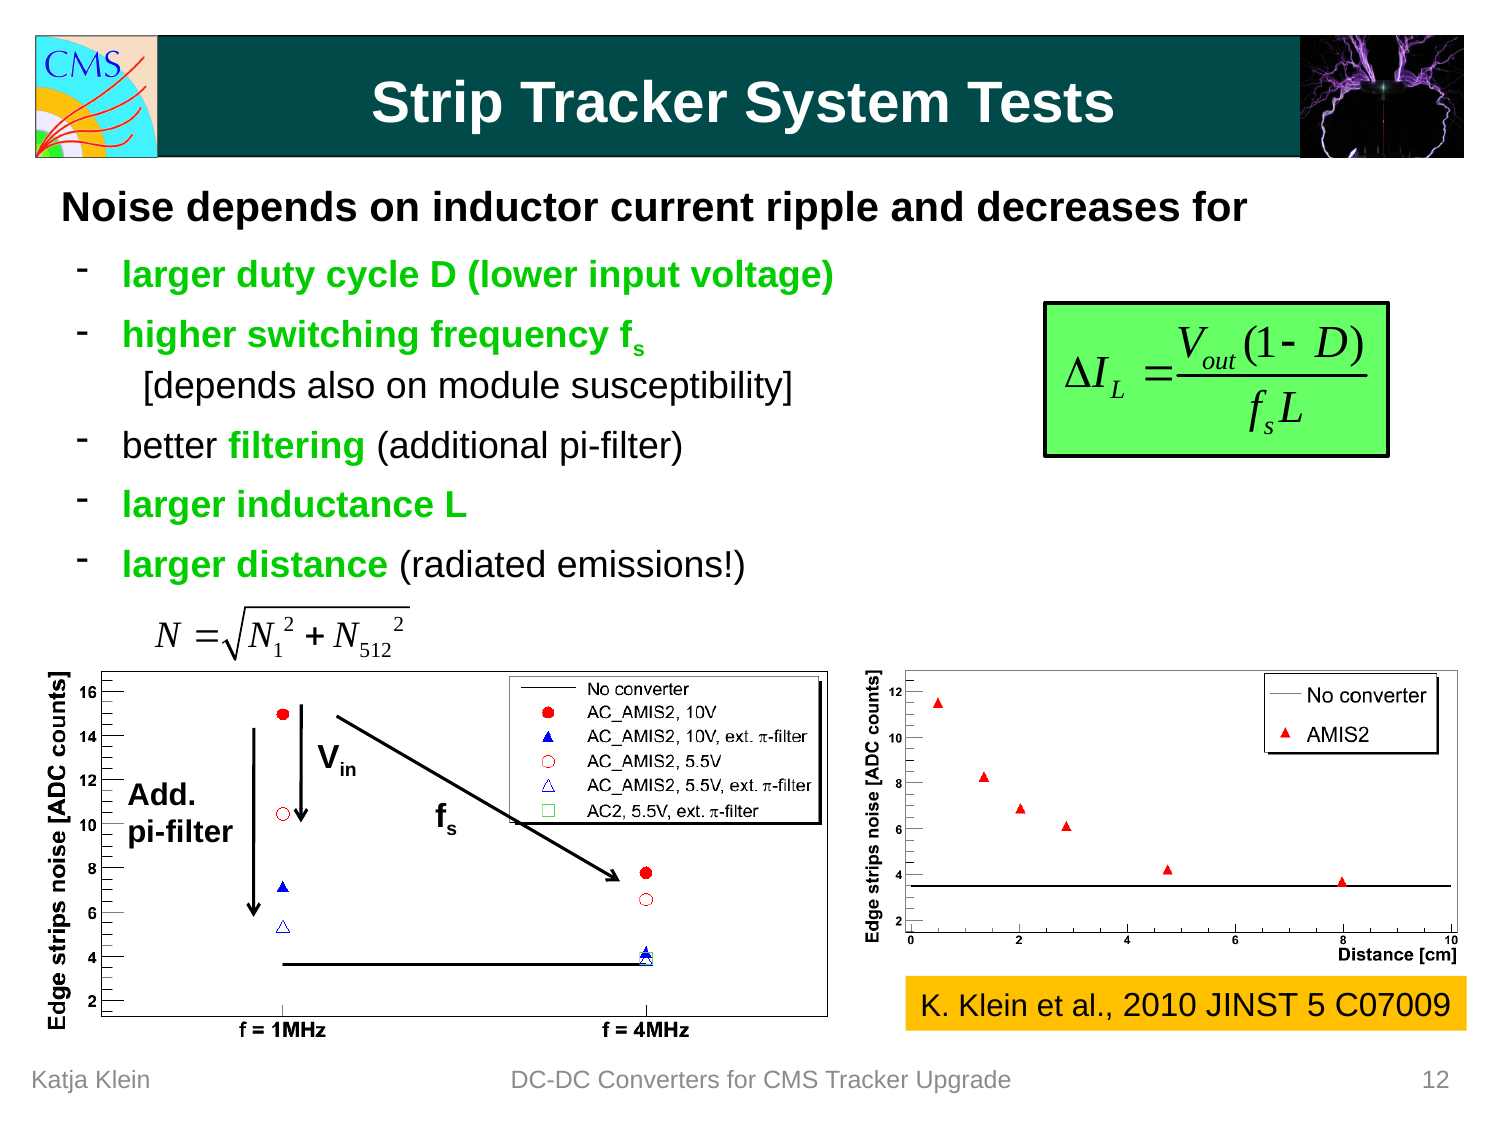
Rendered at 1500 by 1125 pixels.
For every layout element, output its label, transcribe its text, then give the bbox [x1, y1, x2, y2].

text_box larger duty cycle D (lower input voltage) higher switching frequency fs [depends also on module susceptibility] better filtering (additional pi-filter) larger inductance L larger distance (radiated emissions!) [61, 242, 850, 593]
picture [35, 35, 1465, 159]
picture [29, 637, 1481, 1059]
text_box K. Klein et al., 2010 JINST 5 C07009 [905, 975, 1467, 1031]
title Strip Tracker System Tests [163, 46, 1325, 153]
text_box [1056, 314, 1378, 445]
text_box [147, 597, 419, 670]
slide_number 12 [1265, 1054, 1465, 1103]
slide_number Katja Klein [16, 1054, 223, 1103]
text_box Noise depends on inductor current ripple and decreases for [46, 172, 1287, 238]
footer DC-DC Converters for CMS Tracker Upgrade [363, 1054, 1161, 1103]
text_box [1043, 301, 1390, 458]
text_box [336, 715, 621, 882]
